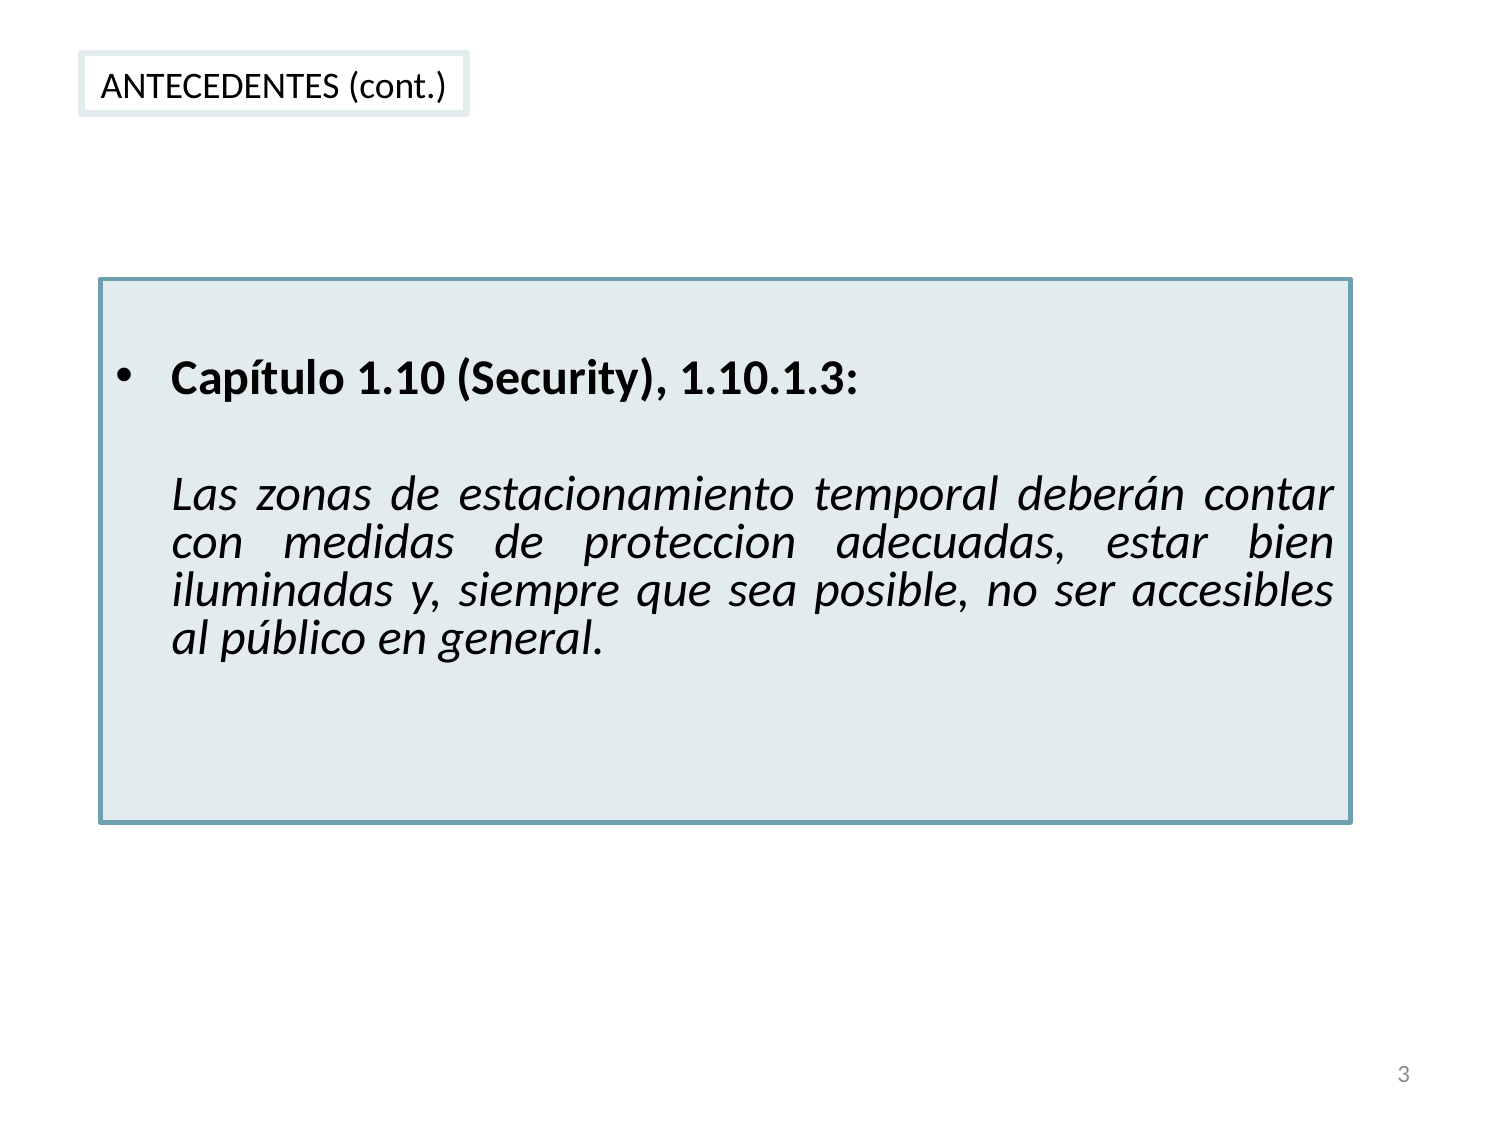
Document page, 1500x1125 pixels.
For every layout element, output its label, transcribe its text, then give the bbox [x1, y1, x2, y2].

text_box Capítulo 1.10 (Security), 1.10.1.3: Las zonas de estacionamiento temporal deberán contar con medidas de proteccion adecuadas, estar bien iluminadas y, siempre que sea posible, no ser accesibles al público en general. [100, 278, 1351, 823]
slide_number 3 [1074, 1042, 1425, 1103]
title ANTECEDENTES (cont.) [81, 53, 467, 114]
